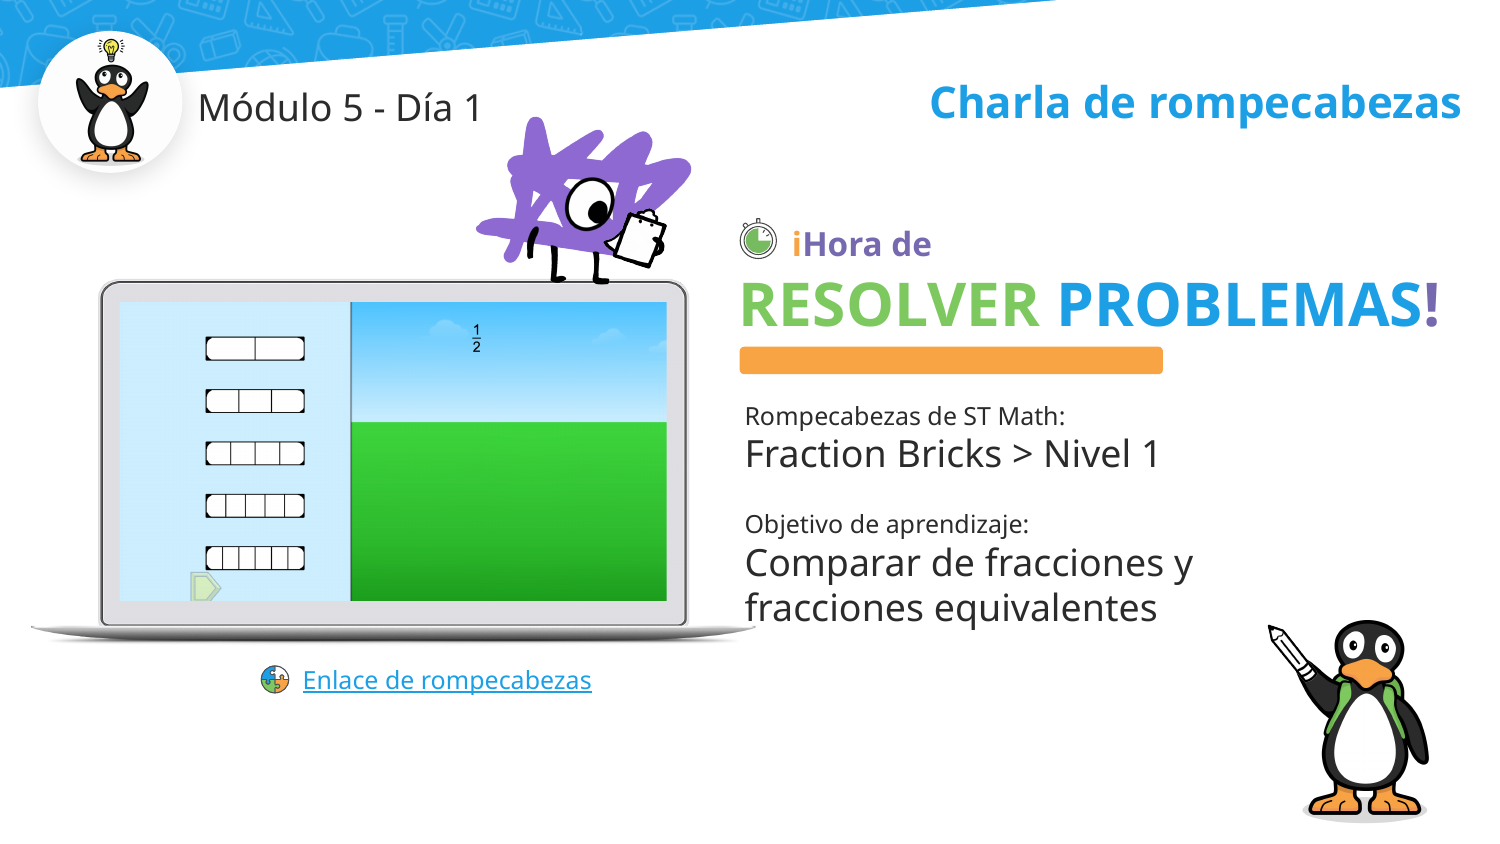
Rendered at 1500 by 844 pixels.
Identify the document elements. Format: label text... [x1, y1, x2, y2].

text_box Enlace de rompecabezas [287, 674, 612, 714]
text_box [769, 346, 1163, 375]
text_box Charla de rompecabezas [704, 60, 1478, 143]
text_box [260, 665, 290, 694]
text_box Objetivo de aprendizaje: Comparar de fracciones y fracciones equivalentes [769, 494, 1374, 644]
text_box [1264, 595, 1452, 837]
picture [0, 0, 1046, 174]
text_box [739, 217, 778, 260]
text_box Rompecabezas de ST Math: Fraction Bricks > Nivel 1 [769, 385, 1483, 490]
text_box iHora de RESOLVER PROBLEMAS! [723, 195, 1466, 353]
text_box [468, 107, 698, 292]
text_box [246, 674, 304, 705]
list Módulo 5 - Día 1 [189, 65, 641, 147]
picture [11, 266, 765, 666]
